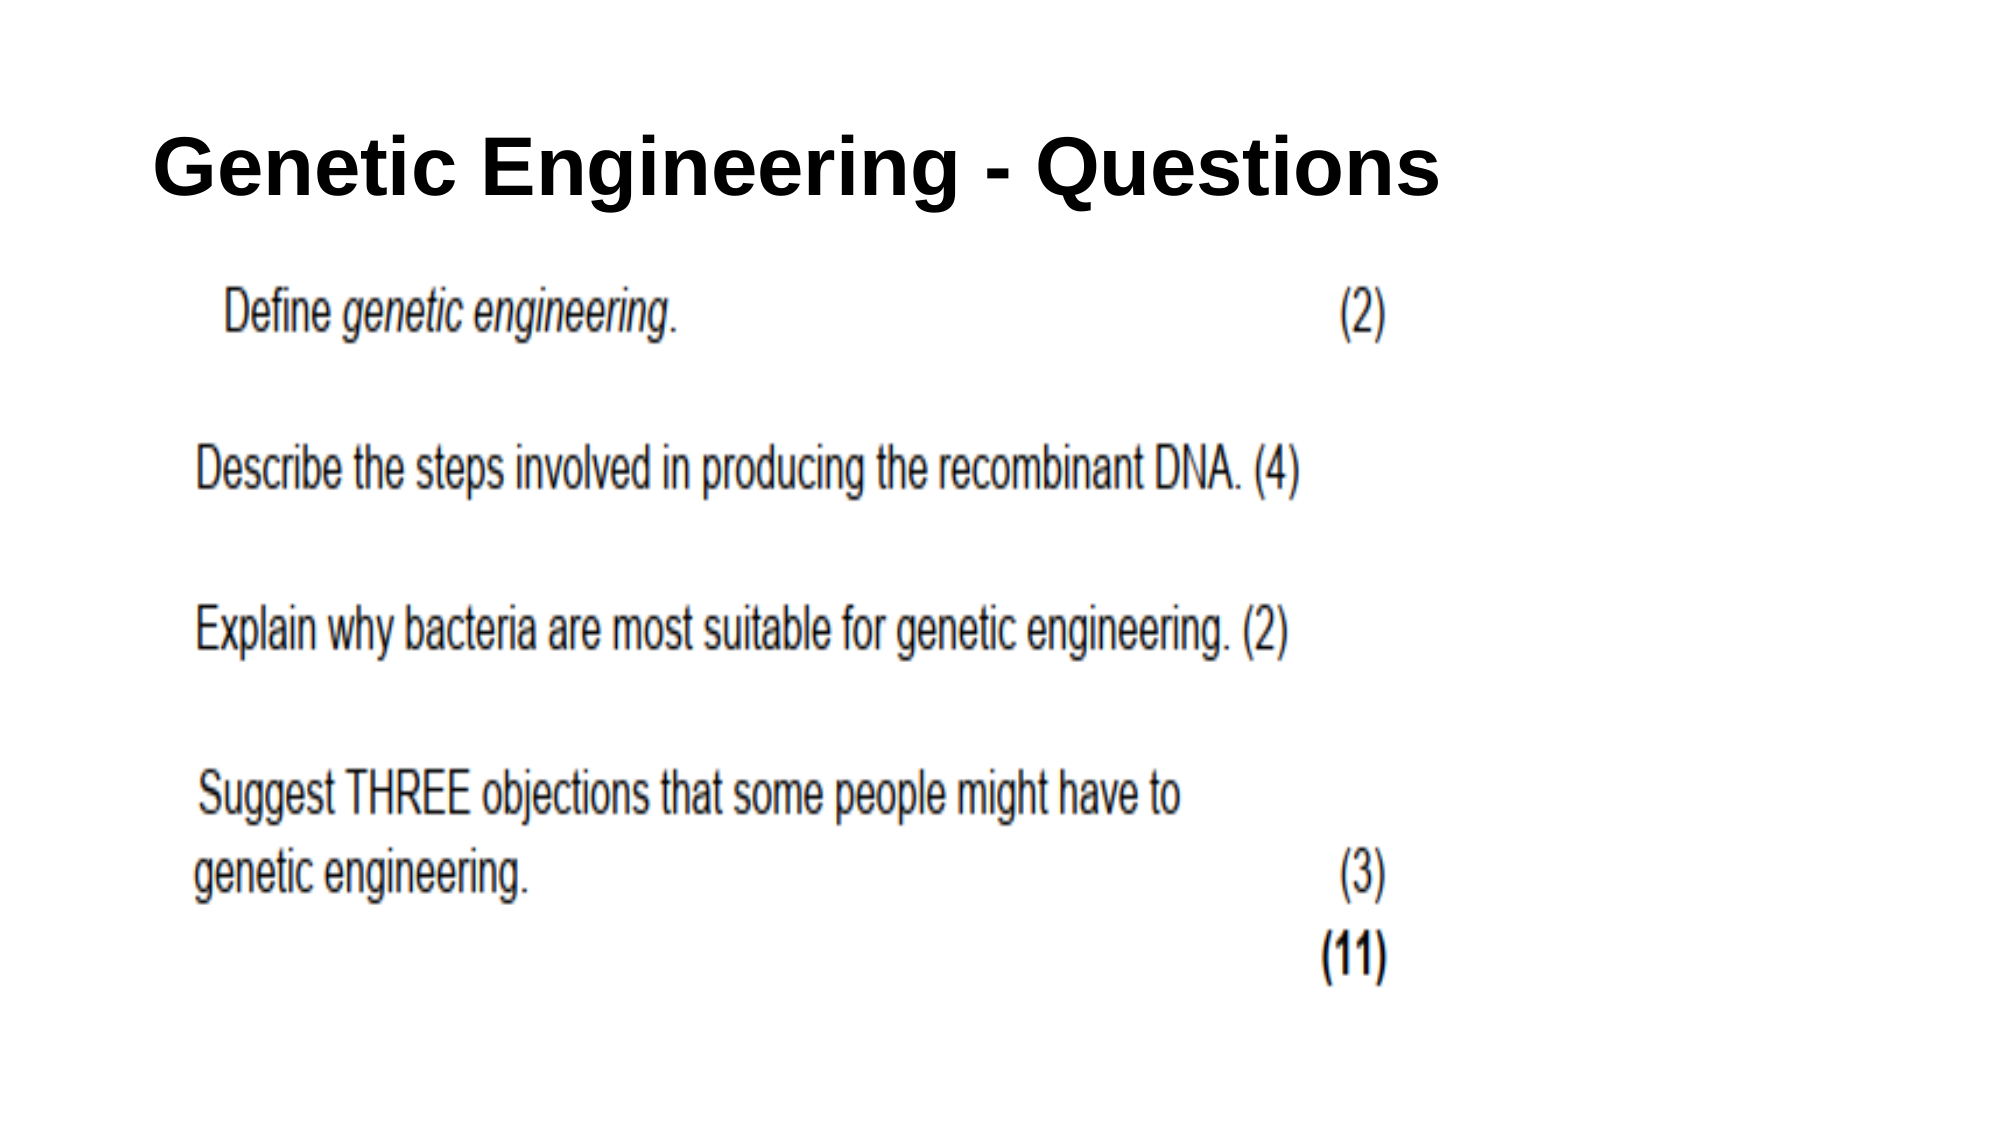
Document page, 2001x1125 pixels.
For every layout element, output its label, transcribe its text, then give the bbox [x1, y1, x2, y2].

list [173, 277, 1418, 1047]
title Genetic Engineering - Questions [137, 59, 1863, 278]
